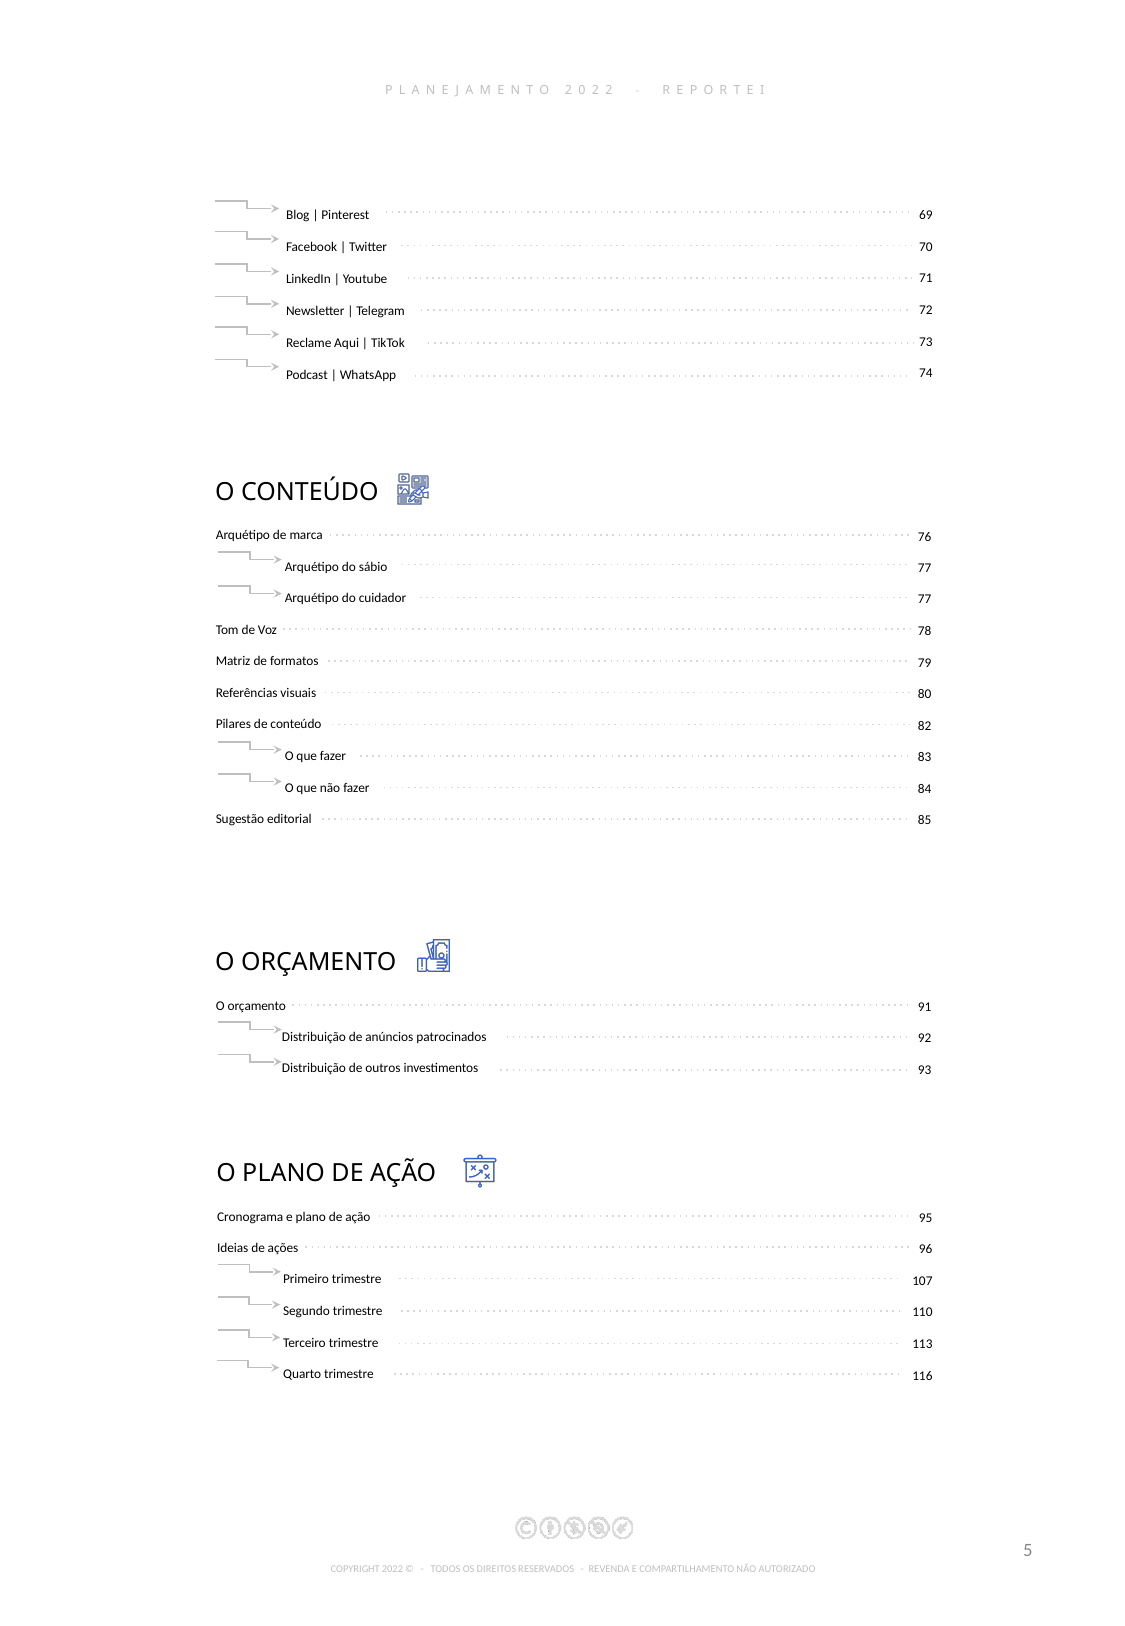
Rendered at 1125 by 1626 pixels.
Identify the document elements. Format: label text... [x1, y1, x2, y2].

text_box 76 77 77 78 79 80 82 83 84 85 [893, 513, 947, 844]
text_box O PLANO DE AÇÃO [201, 1149, 457, 1195]
text_box 91 92 93 [893, 983, 947, 1094]
text_box Blog | Pinterest Facebook | Twitter LinkedIn | Youtube Newsletter | Telegram Reclame Aqui | TikTok Podcast | WhatsApp [202, 191, 948, 399]
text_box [214, 200, 280, 209]
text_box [217, 1296, 281, 1305]
text_box COPYRIGHT 2022 © - TODOS OS DIREITOS RESERVADOS - REVENDA E COMPARTILHAMENTO NÃO AUTORIZADO [201, 1548, 947, 1582]
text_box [217, 585, 282, 594]
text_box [218, 1264, 282, 1272]
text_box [214, 359, 280, 367]
text_box O CONTEÚDO [200, 467, 402, 512]
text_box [214, 231, 280, 240]
text_box O orçamento Distribuição de anúncios patrocinados Distribuição de outros investimentos [200, 982, 947, 1092]
picture [515, 1516, 633, 1539]
text_box 69 70 71 72 73 74 [894, 192, 948, 397]
text_box 95 96 107 110 113 116 [893, 1194, 948, 1399]
picture [397, 473, 430, 505]
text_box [217, 1054, 282, 1063]
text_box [216, 1360, 280, 1368]
picture [417, 939, 450, 972]
text_box PLANEJAMENTO 2022 - REPORTEI [206, 74, 944, 105]
text_box Cronograma e plano de ação Ideias de ações Primeiro trimestre Segundo trimestre Terceiro trimestre Quarto trimestre [202, 1193, 948, 1398]
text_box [217, 742, 282, 750]
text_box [217, 1329, 281, 1338]
picture [458, 1150, 501, 1192]
text_box Arquétipo de marca Arquétipo do sábio Arquétipo do cuidador Tom de Voz Matriz de formatos Referências visuais Pilares de conteúdo O que fazer O que não fazer Sugestão editorial [200, 512, 947, 843]
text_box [214, 296, 280, 305]
slide_number 5 [794, 1506, 1048, 1593]
text_box O ORÇAMENTO [200, 938, 424, 982]
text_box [217, 773, 282, 782]
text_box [217, 1021, 282, 1030]
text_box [214, 326, 280, 335]
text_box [217, 552, 282, 560]
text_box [214, 263, 280, 272]
